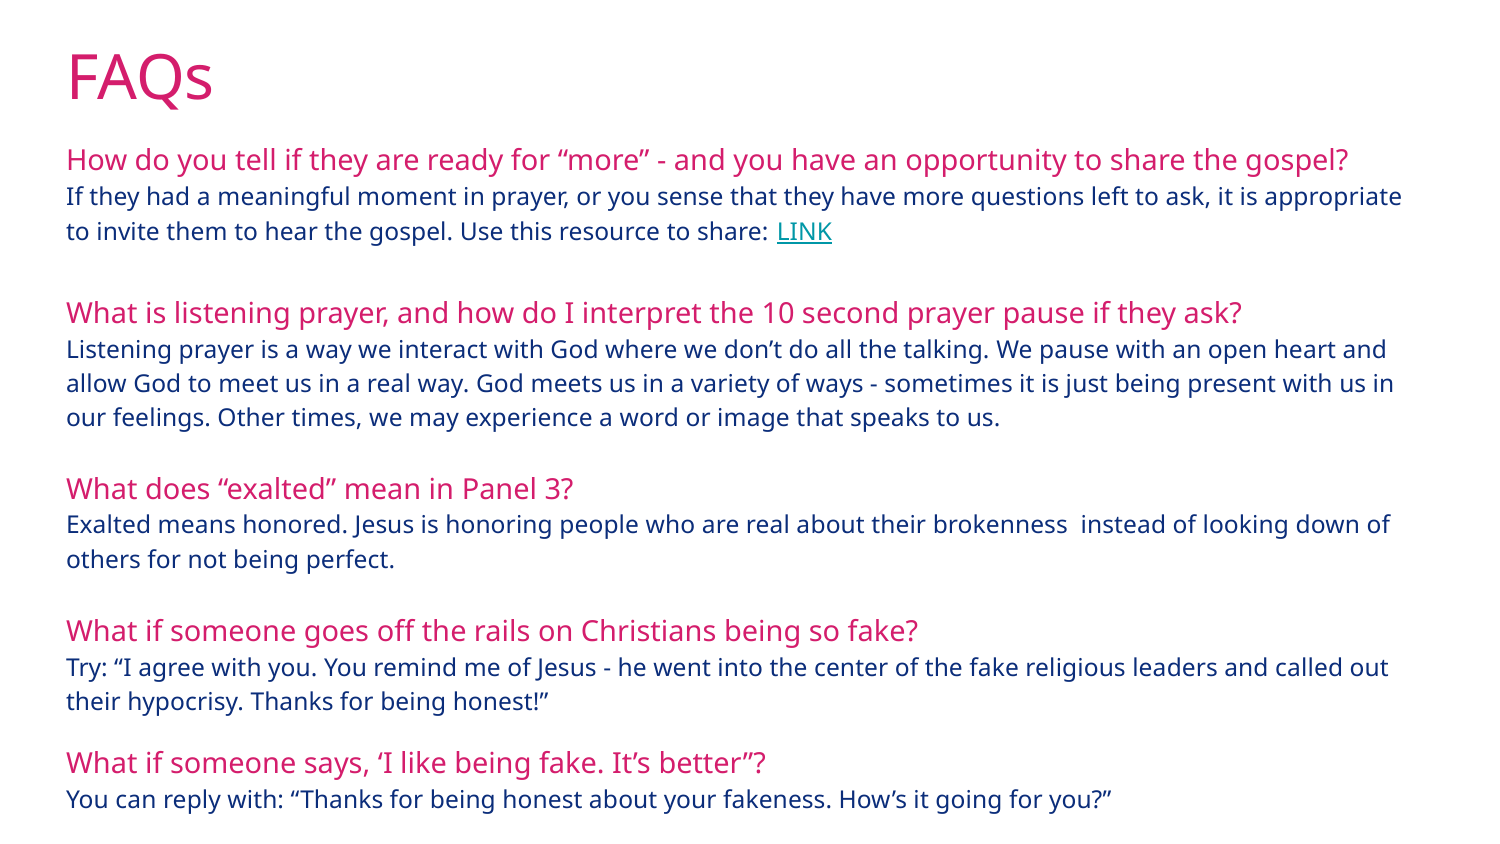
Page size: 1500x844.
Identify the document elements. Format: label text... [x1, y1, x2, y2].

text_box FAQs [51, 21, 536, 133]
list How do you tell if they are ready for “more” - and you have an opportunity to share the gospel? If they had a meaningful moment in prayer, or you sense that they have more questions left to ask, it is appropriate to invite them to hear the gospel. Use this resource to share: LINK What is listening prayer, and how do I interpret the 10 second prayer pause if they ask? Listening prayer is a way we interact with God where we don’t do all the talking. We pause with an open heart and allow God to meet us in a real way. God meets us in a variety of ways - sometimes it is just being present with us in our feelings. Other times, we may experience a word or image that speaks to us. What does “exalted” mean in Panel 3? Exalted means honored. Jesus is honoring people who are real about their brokenness instead of looking down of others for not being perfect. What if someone goes off the rails on Christians being so fake? Try: “I agree with you. You remind me of Jesus - he went into the center of the fake religious leaders and called out their hypocrisy. Thanks for being honest!” What if someone says, ‘I like being fake. It’s better”? You can reply with: “Thanks for being honest about your fakeness. How’s it going for you?” [51, 121, 1449, 829]
